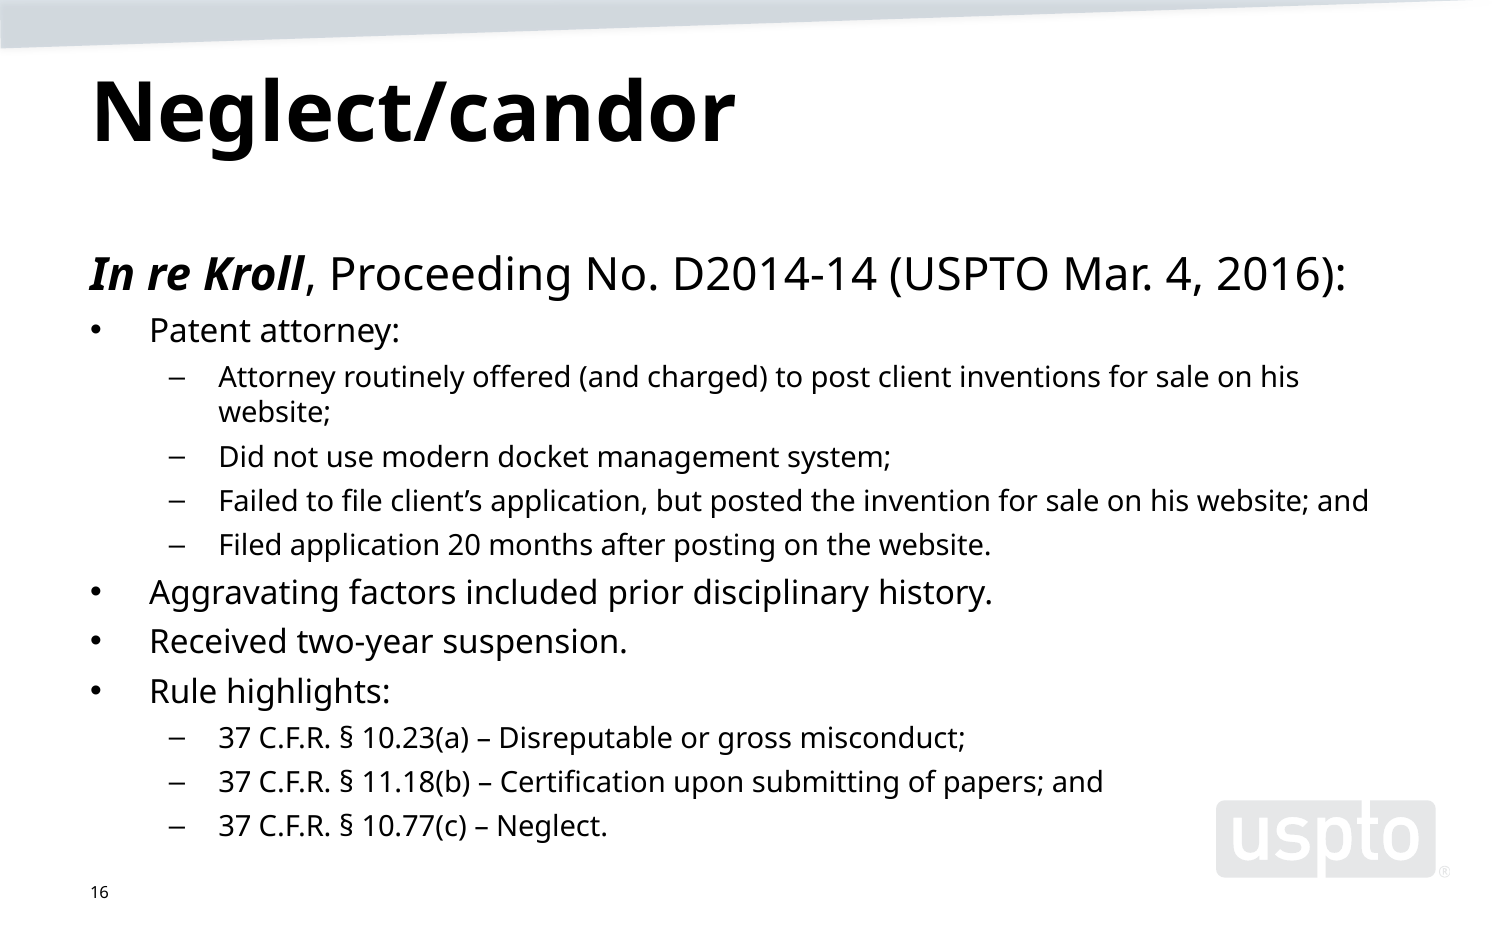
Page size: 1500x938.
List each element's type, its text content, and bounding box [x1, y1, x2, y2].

slide_number 16 [75, 868, 413, 919]
title Neglect/candor [75, 50, 1425, 207]
list In re Kroll, Proceeding No. D2014-14 (USPTO Mar. 4, 2016): Patent attorney: Attorney routinely offered (and charged) to post client inventions for sale on his website; Did not use modern docket management system; Failed to file client’s application, but posted the invention for sale on his website; and Filed application 20 months after posting on the website. Aggravating factors included prior disciplinary history. Received two-year suspension. Rule highlights: 37 C.F.R. § 10.23(a) – Disreputable or gross misconduct; 37 C.F.R. § 11.18(b) – Certification upon submitting of papers; and 37 C.F.R. § 10.77(c) – Neglect. [75, 237, 1425, 859]
